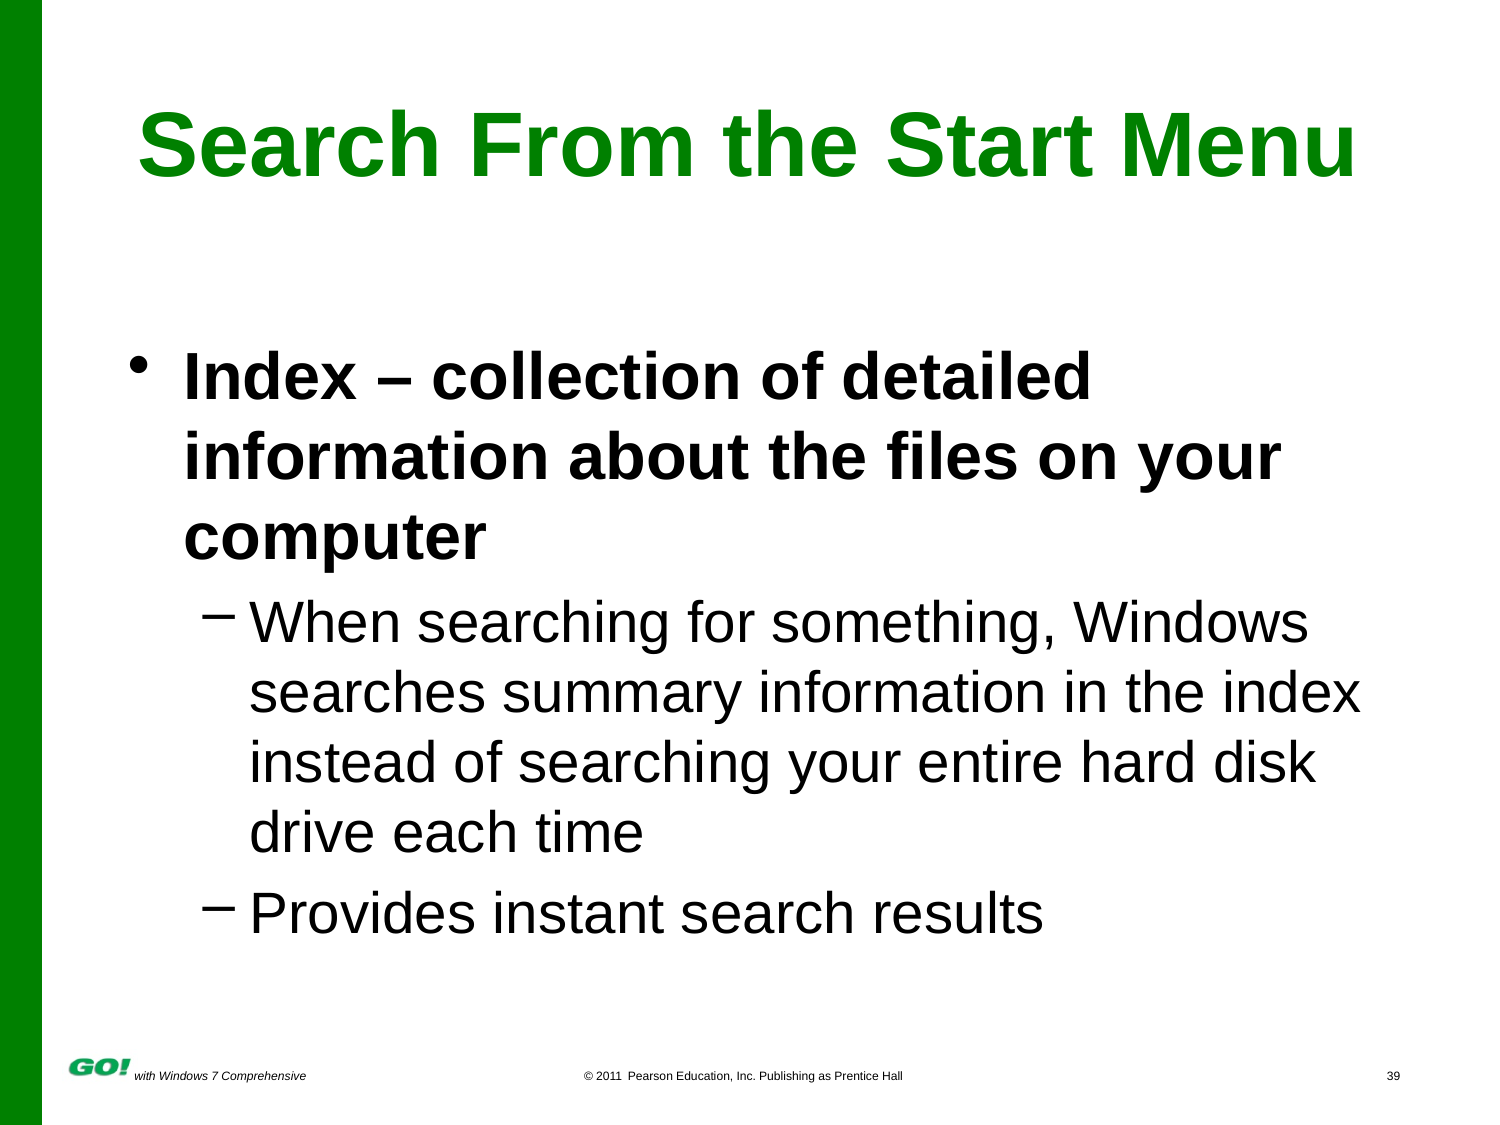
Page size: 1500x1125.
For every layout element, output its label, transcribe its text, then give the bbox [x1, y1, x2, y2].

title Search From the Start Menu [73, 45, 1424, 234]
picture [62, 1049, 138, 1086]
list Index – collection of detailed information about the files on your computer When searching for something, Windows searches summary information in the index instead of searching your entire hard disk drive each time Provides instant search results [112, 324, 1388, 1001]
